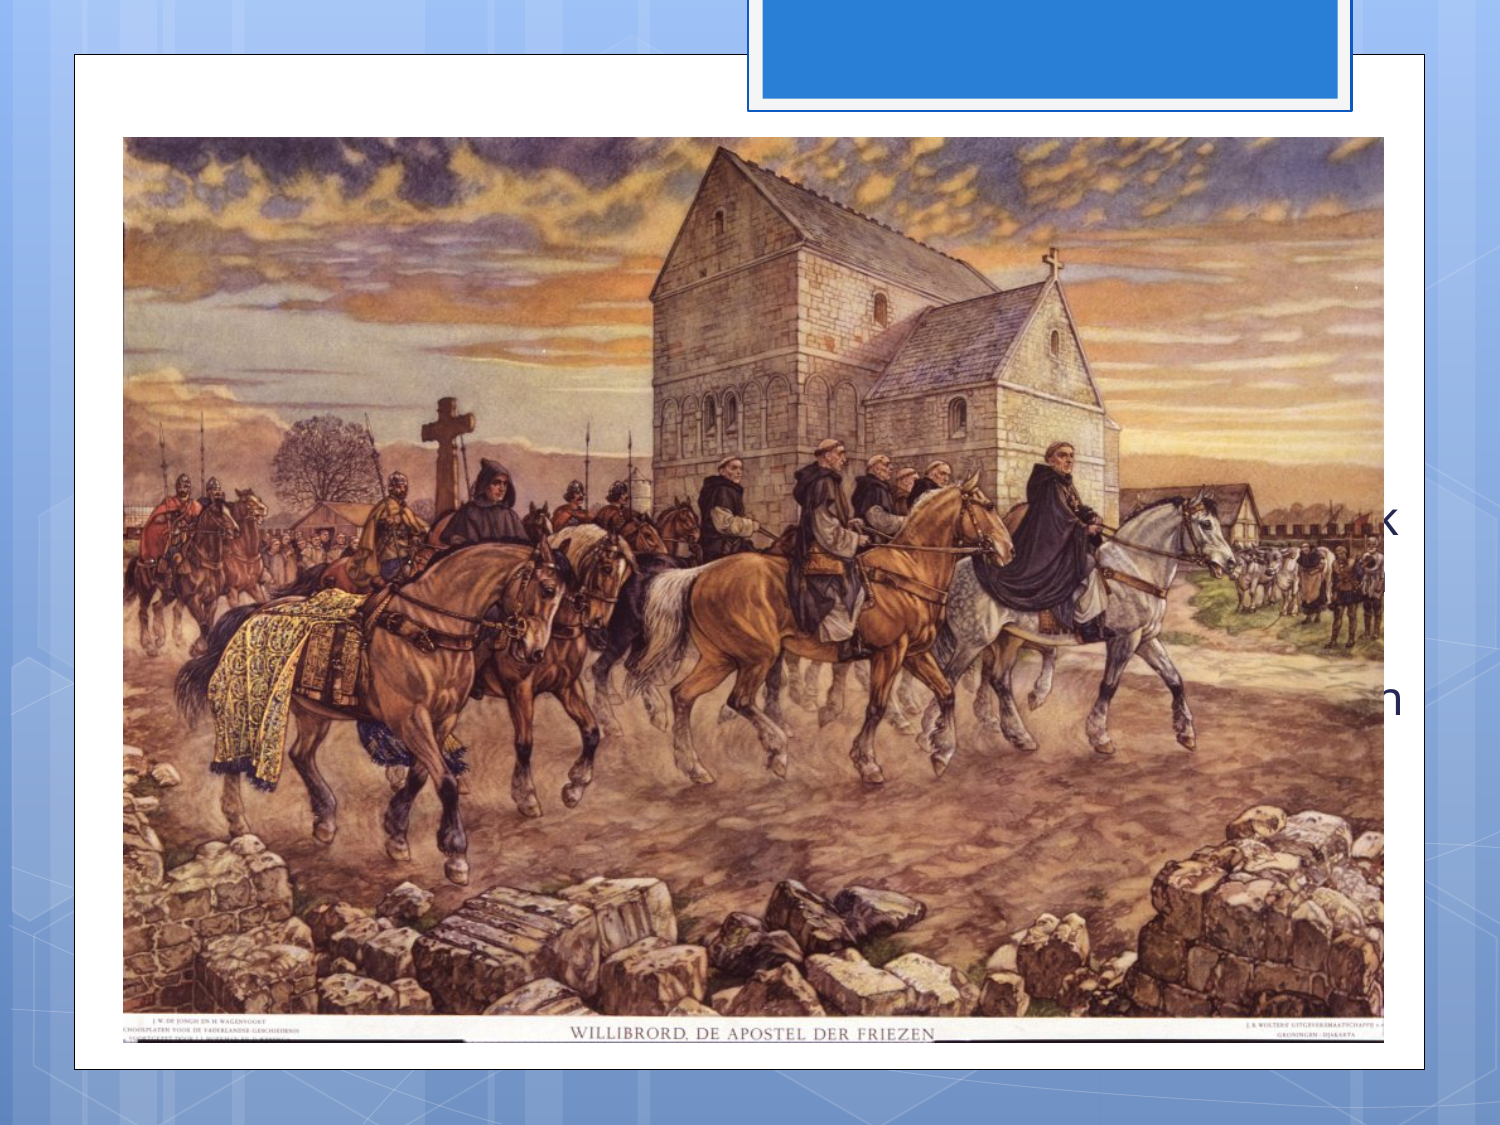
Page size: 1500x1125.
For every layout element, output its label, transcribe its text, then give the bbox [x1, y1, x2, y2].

picture [123, 136, 1384, 1043]
list Rond het jaar 700 waren er nog veel Germaanse stammen in Nederland: Bataven en Friezen. Veel mensen waren dan ook niet christelijk en geloofden in verschillende goden. Hij bekeerde veel Germanen tot het christendom. Heeft de eerste christelijke kerk in Nederland laten bouwen. [702, 243, 1424, 1059]
